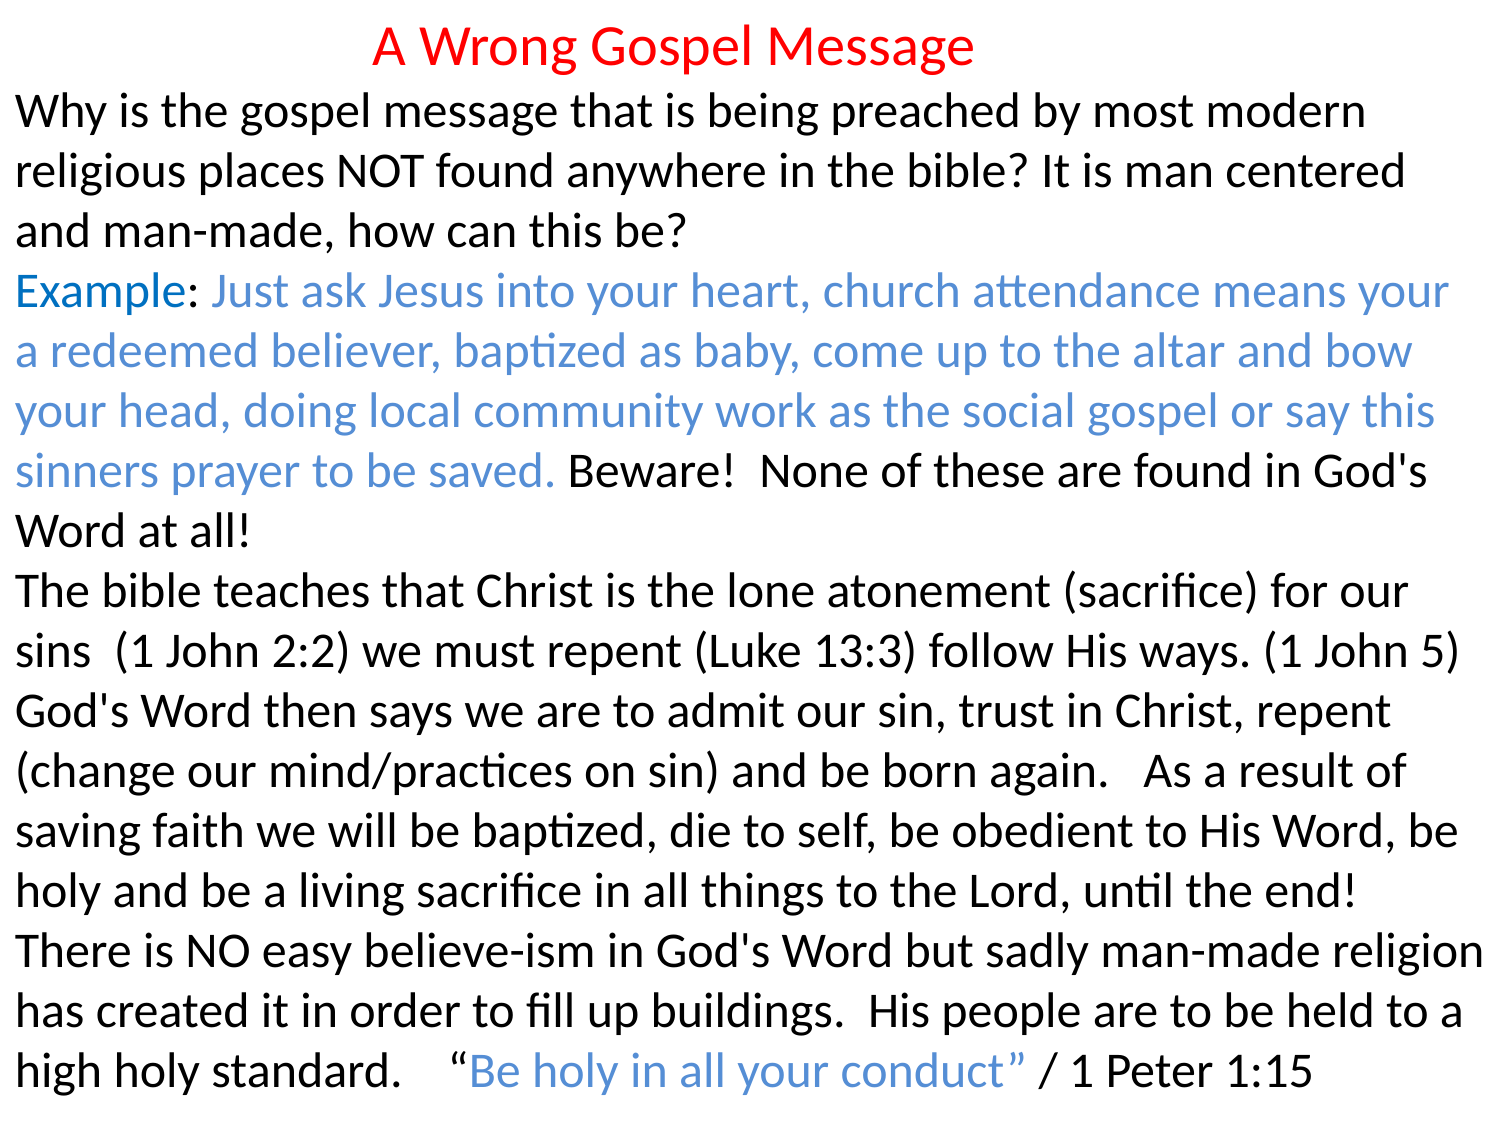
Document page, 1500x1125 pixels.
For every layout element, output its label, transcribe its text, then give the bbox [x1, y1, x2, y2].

text_box A Wrong Gospel Message Why is the gospel message that is being preached by most modern religious places NOT found anywhere in the bible? It is man centered and man-made, how can this be? Example: Just ask Jesus into your heart, church attendance means your a redeemed believer, baptized as baby, come up to the altar and bow your head, doing local community work as the social gospel or say this sinners prayer to be saved. Beware! None of these are found in God's Word at all! The bible teaches that Christ is the lone atonement (sacrifice) for our sins (1 John 2:2) we must repent (Luke 13:3) follow His ways. (1 John 5) God's Word then says we are to admit our sin, trust in Christ, repent (change our mind/practices on sin) and be born again. As a result of saving faith we will be baptized, die to self, be obedient to His Word, be holy and be a living sacrifice in all things to the Lord, until the end! There is NO easy believe-ism in God's Word but sadly man-made religion has created it in order to fill up buildings. His people are to be held to a high holy standard. “Be holy in all your conduct” / 1 Peter 1:15 [0, 0, 1500, 1125]
